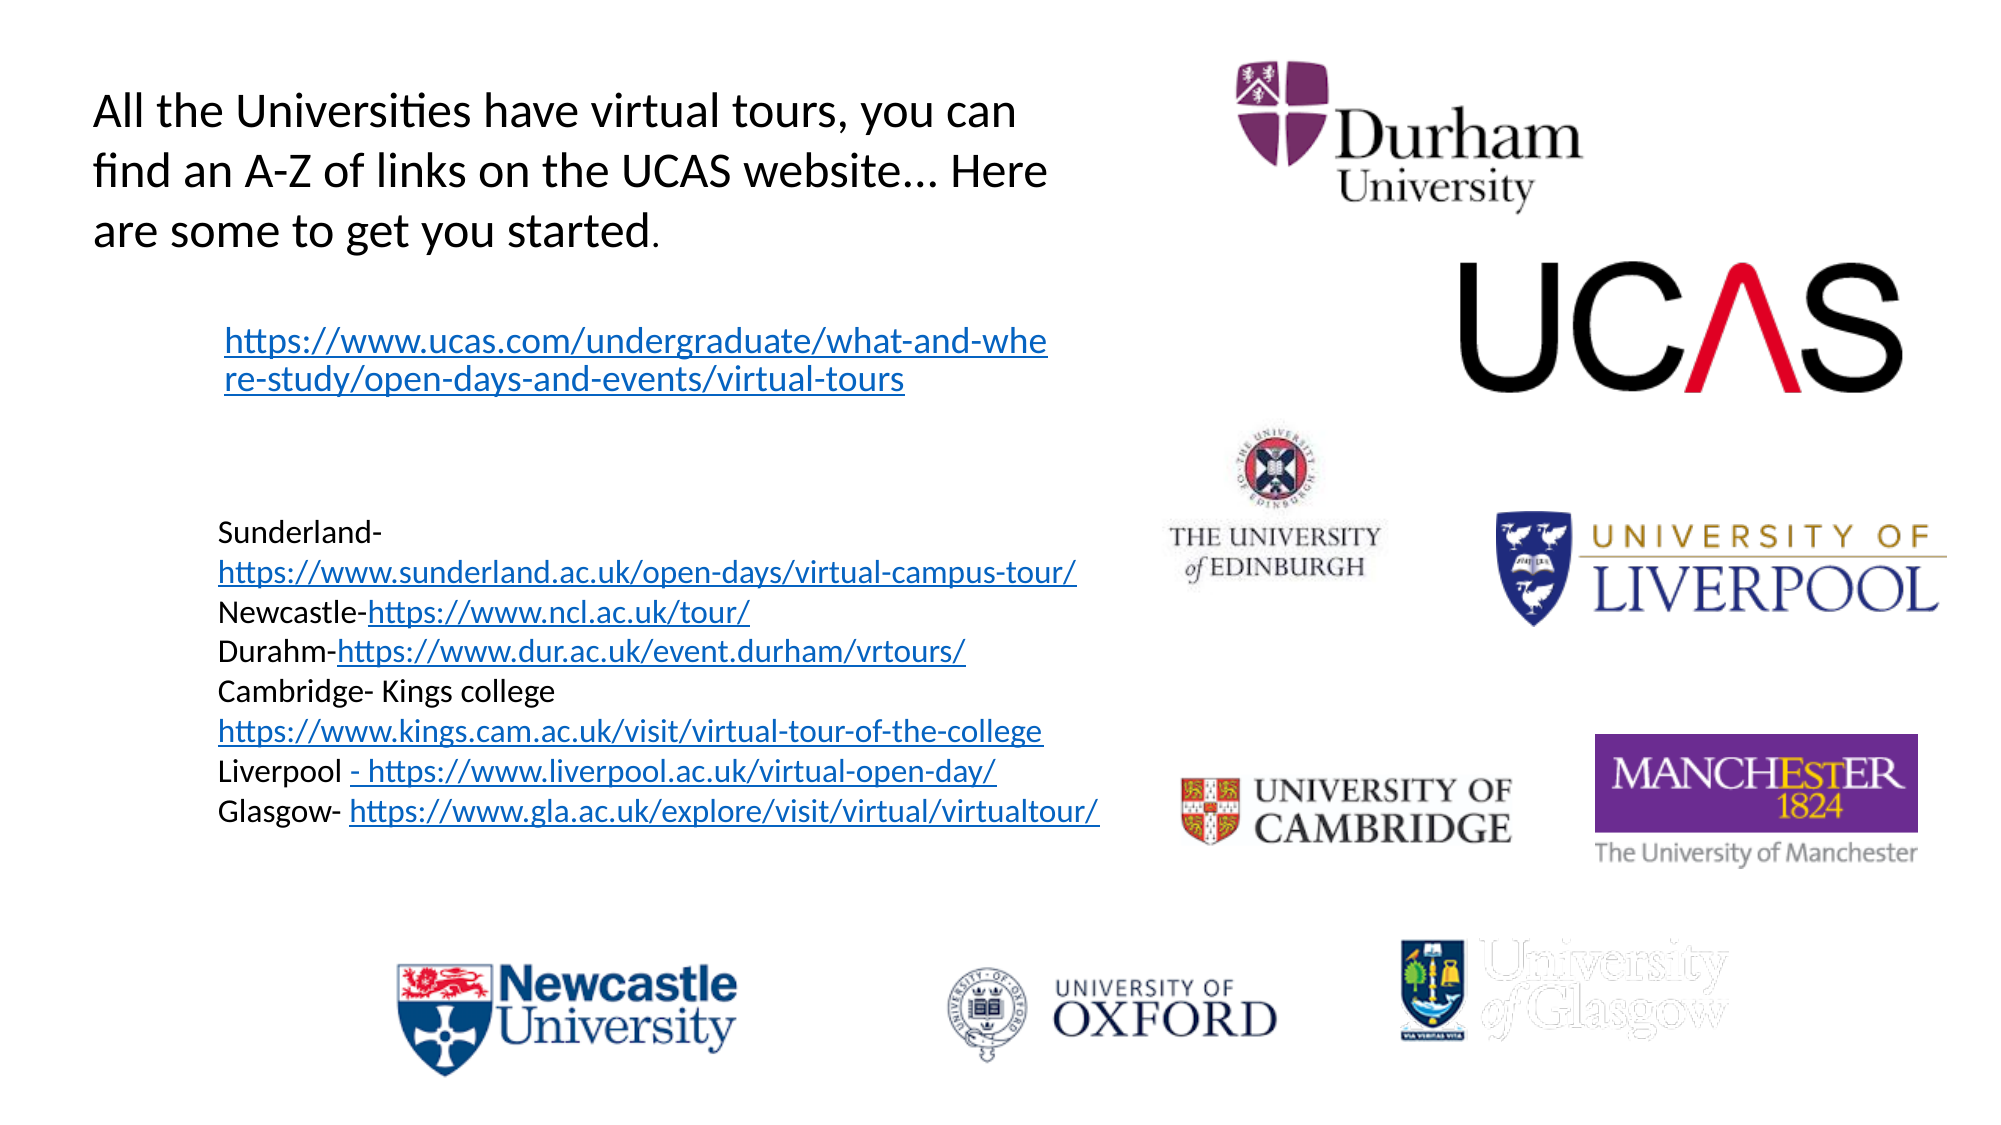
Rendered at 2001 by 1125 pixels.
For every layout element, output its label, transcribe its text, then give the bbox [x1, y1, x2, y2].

text_box Sunderland- https://www.sunderland.ac.uk/open-days/virtual-campus-tour/ Newcastle-https://www.ncl.ac.uk/tour/ Durahm-https://www.dur.ac.uk/event.durham/vrtours/ Cambridge- Kings college https://www.kings.cam.ac.uk/visit/virtual-tour-of-the-college Liverpool - https://www.liverpool.ac.uk/virtual-open-day/ Glasgow- https://www.gla.ac.uk/explore/visit/virtual/virtualtour/ [202, 462, 1190, 837]
picture [1168, 717, 1525, 904]
picture [1595, 734, 1918, 869]
picture [1399, 938, 1729, 1042]
picture [1150, 381, 1401, 632]
text_box https://www.ucas.com/undergraduate/what-and-where-study/open-days-and-events/virtual-tours [209, 308, 1070, 369]
picture [389, 958, 746, 1084]
picture [1455, 251, 1907, 402]
picture [1232, 57, 1588, 219]
picture [1496, 511, 1947, 627]
text_box All the Universities have virtual tours, you can find an A-Z of links on the UCAS website... Here are some to get you started. [77, 69, 1088, 265]
picture [934, 922, 1291, 1109]
